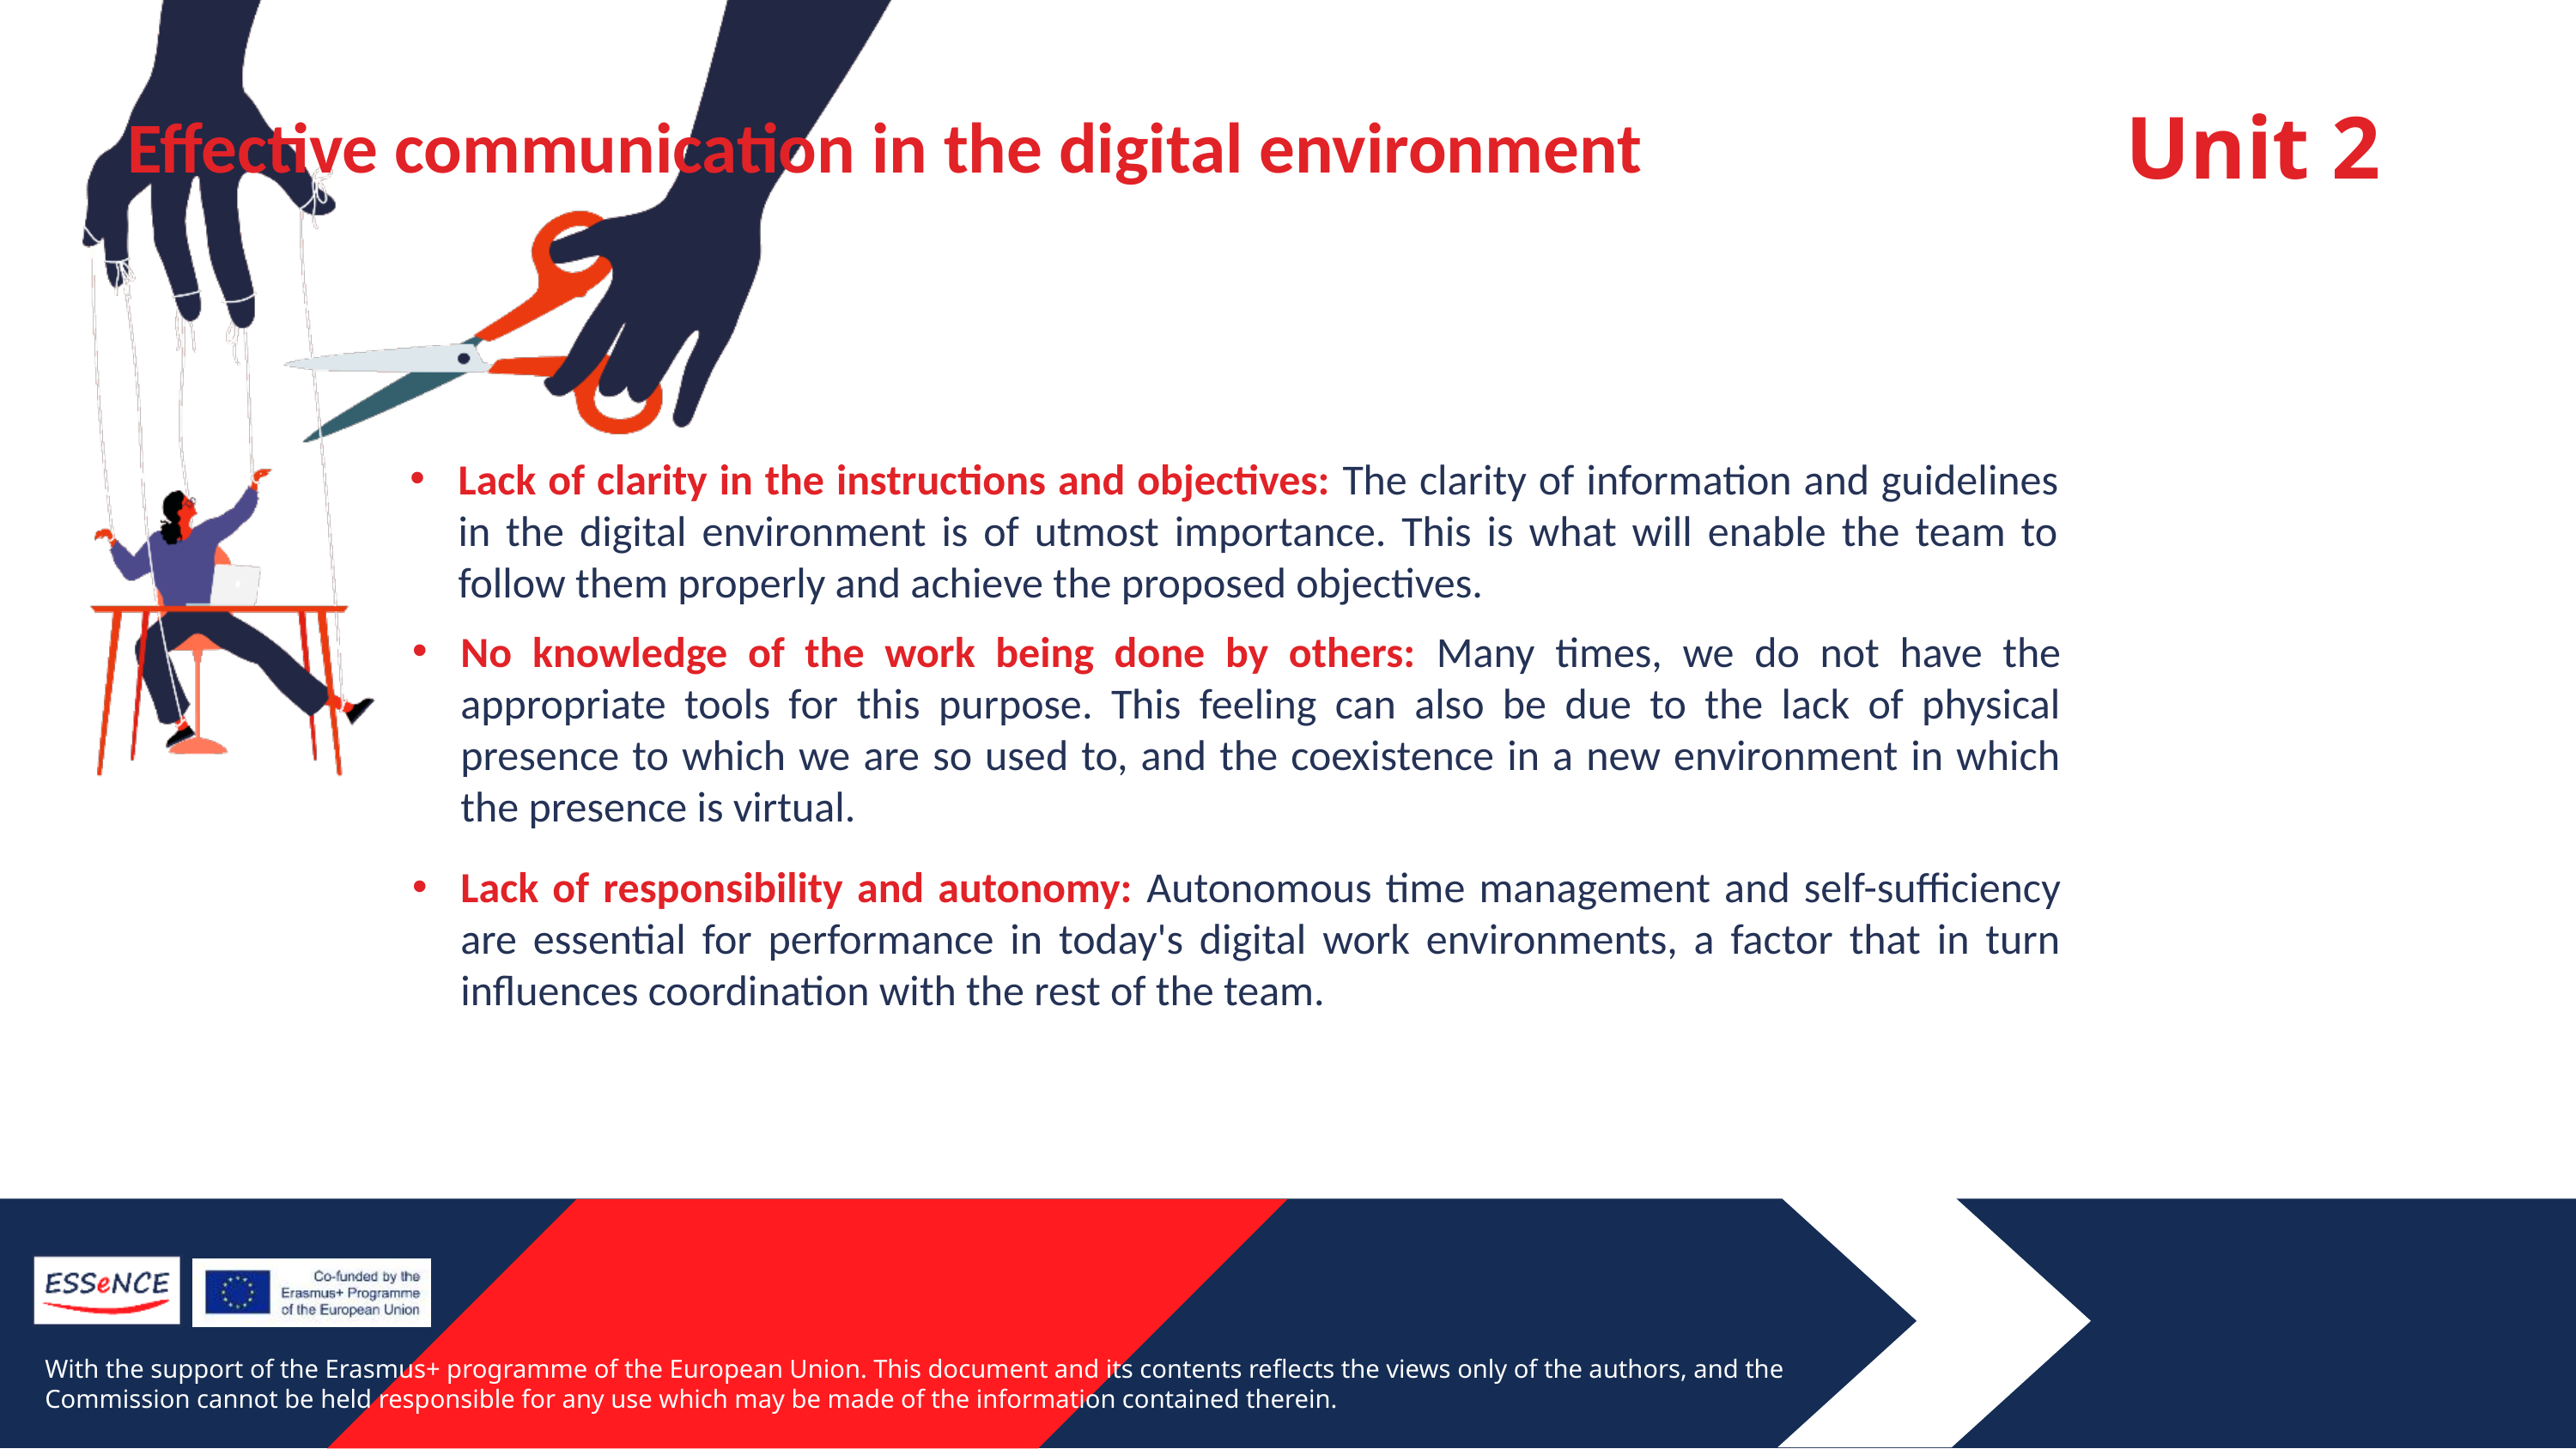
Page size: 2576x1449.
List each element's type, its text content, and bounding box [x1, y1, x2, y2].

text_box Effective communication in the digital environment [1193, 100, 1852, 188]
picture [32, 1254, 183, 1328]
picture [192, 1258, 431, 1328]
picture [0, 0, 1188, 851]
text_box With the support of the Erasmus+ programme of the European Union. This document and its contents reflects the views only of the authors, and the Commission cannot be held responsible for any use which may be made of the information contained therein. [32, 1346, 1803, 1420]
text_box Unit 2 [2124, 91, 2515, 197]
text_box Lack of clarity in the instructions and objectives: The clarity of information and guidelines in the digital environment is of utmost importance. This is what will enable the team to follow them properly and achieve the proposed objectives. [1193, 445, 2072, 613]
text_box No knowledge of the work being done by others: Many times, we do not have the appropriate tools for this purpose. This feeling can also be due to the lack of physical presence to which we are so used to, and the coexistence in a new environment in which the presence is virtual. [1193, 617, 2075, 837]
text_box Lack of responsibility and autonomy: Autonomous time management and self-sufficiency are essential for performance in today's digital work environments, a factor that in turn influences coordination with the rest of the team. [399, 853, 2075, 1022]
